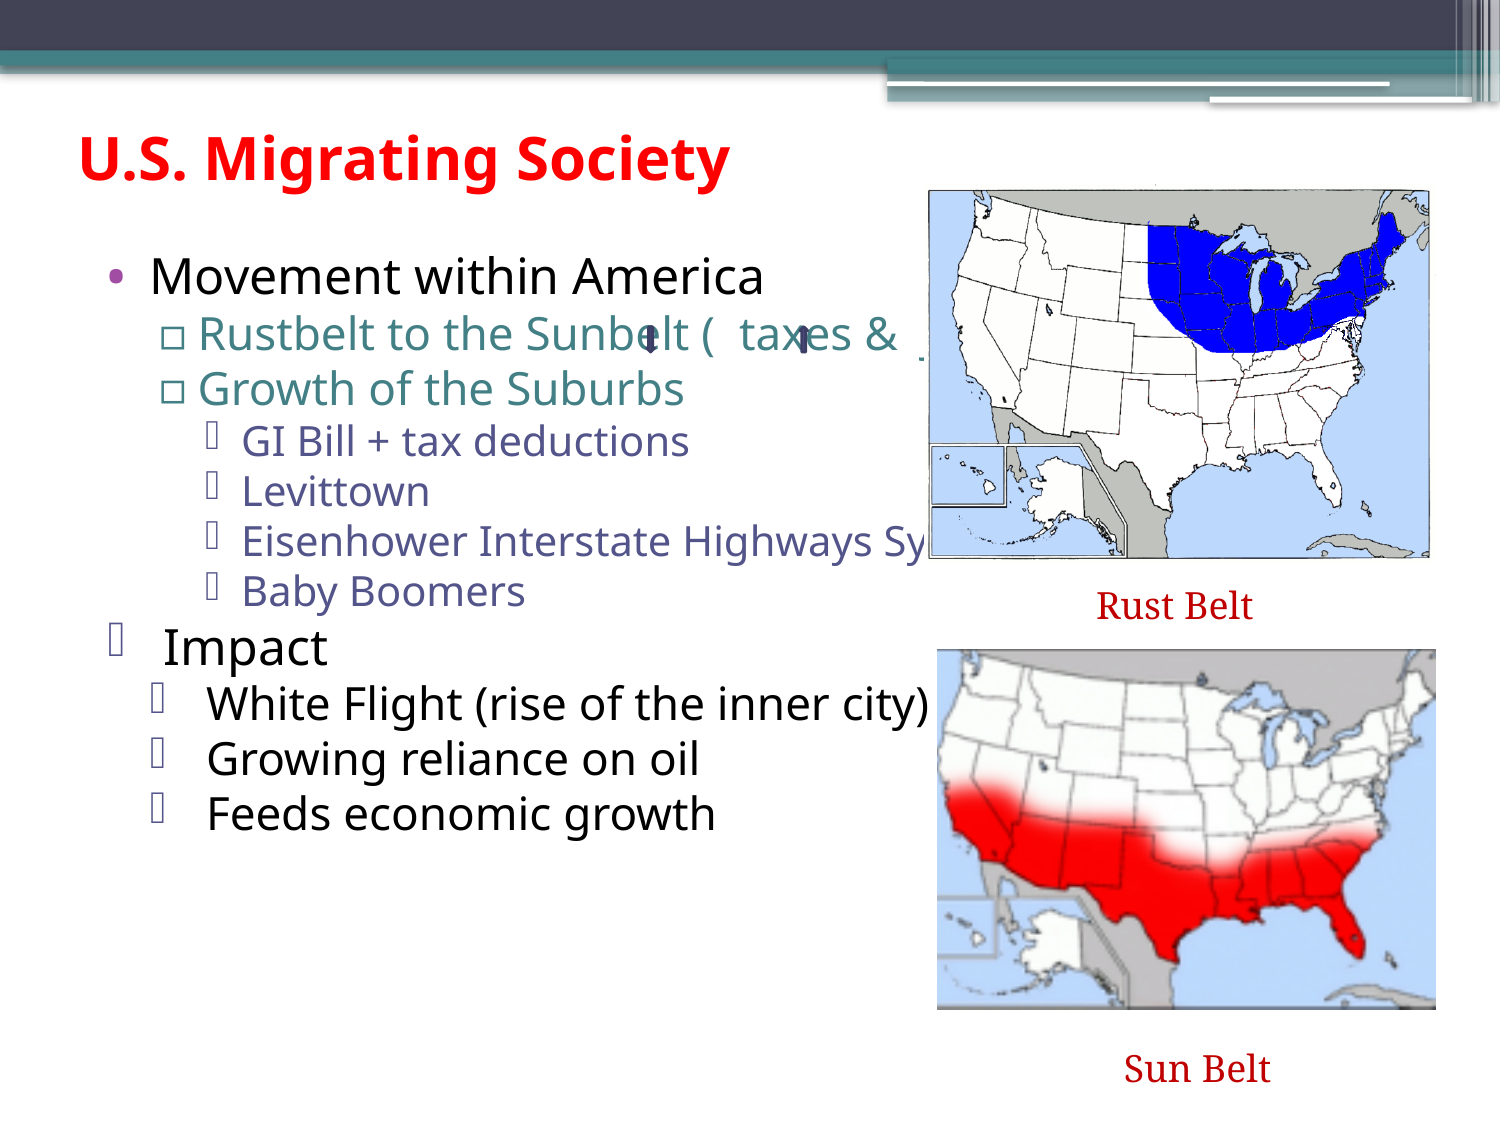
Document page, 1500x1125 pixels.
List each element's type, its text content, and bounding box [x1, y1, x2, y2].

list Movement within America Rustbelt to the Sunbelt ( taxes & jobs) Growth of the Suburbs GI Bill + tax deductions Levittown Eisenhower Interstate Highways System Baby Boomers Impact White Flight (rise of the inner city) Growing reliance on oil Feeds economic growth [75, 237, 1425, 1079]
text_box Sun Belt [960, 1037, 1436, 1098]
picture [924, 183, 1436, 563]
picture [937, 649, 1436, 1011]
text_box Rust Belt [937, 574, 1413, 635]
text_box [645, 325, 656, 354]
title U.S. Migrating Society [62, 112, 1413, 200]
text_box [798, 325, 809, 354]
